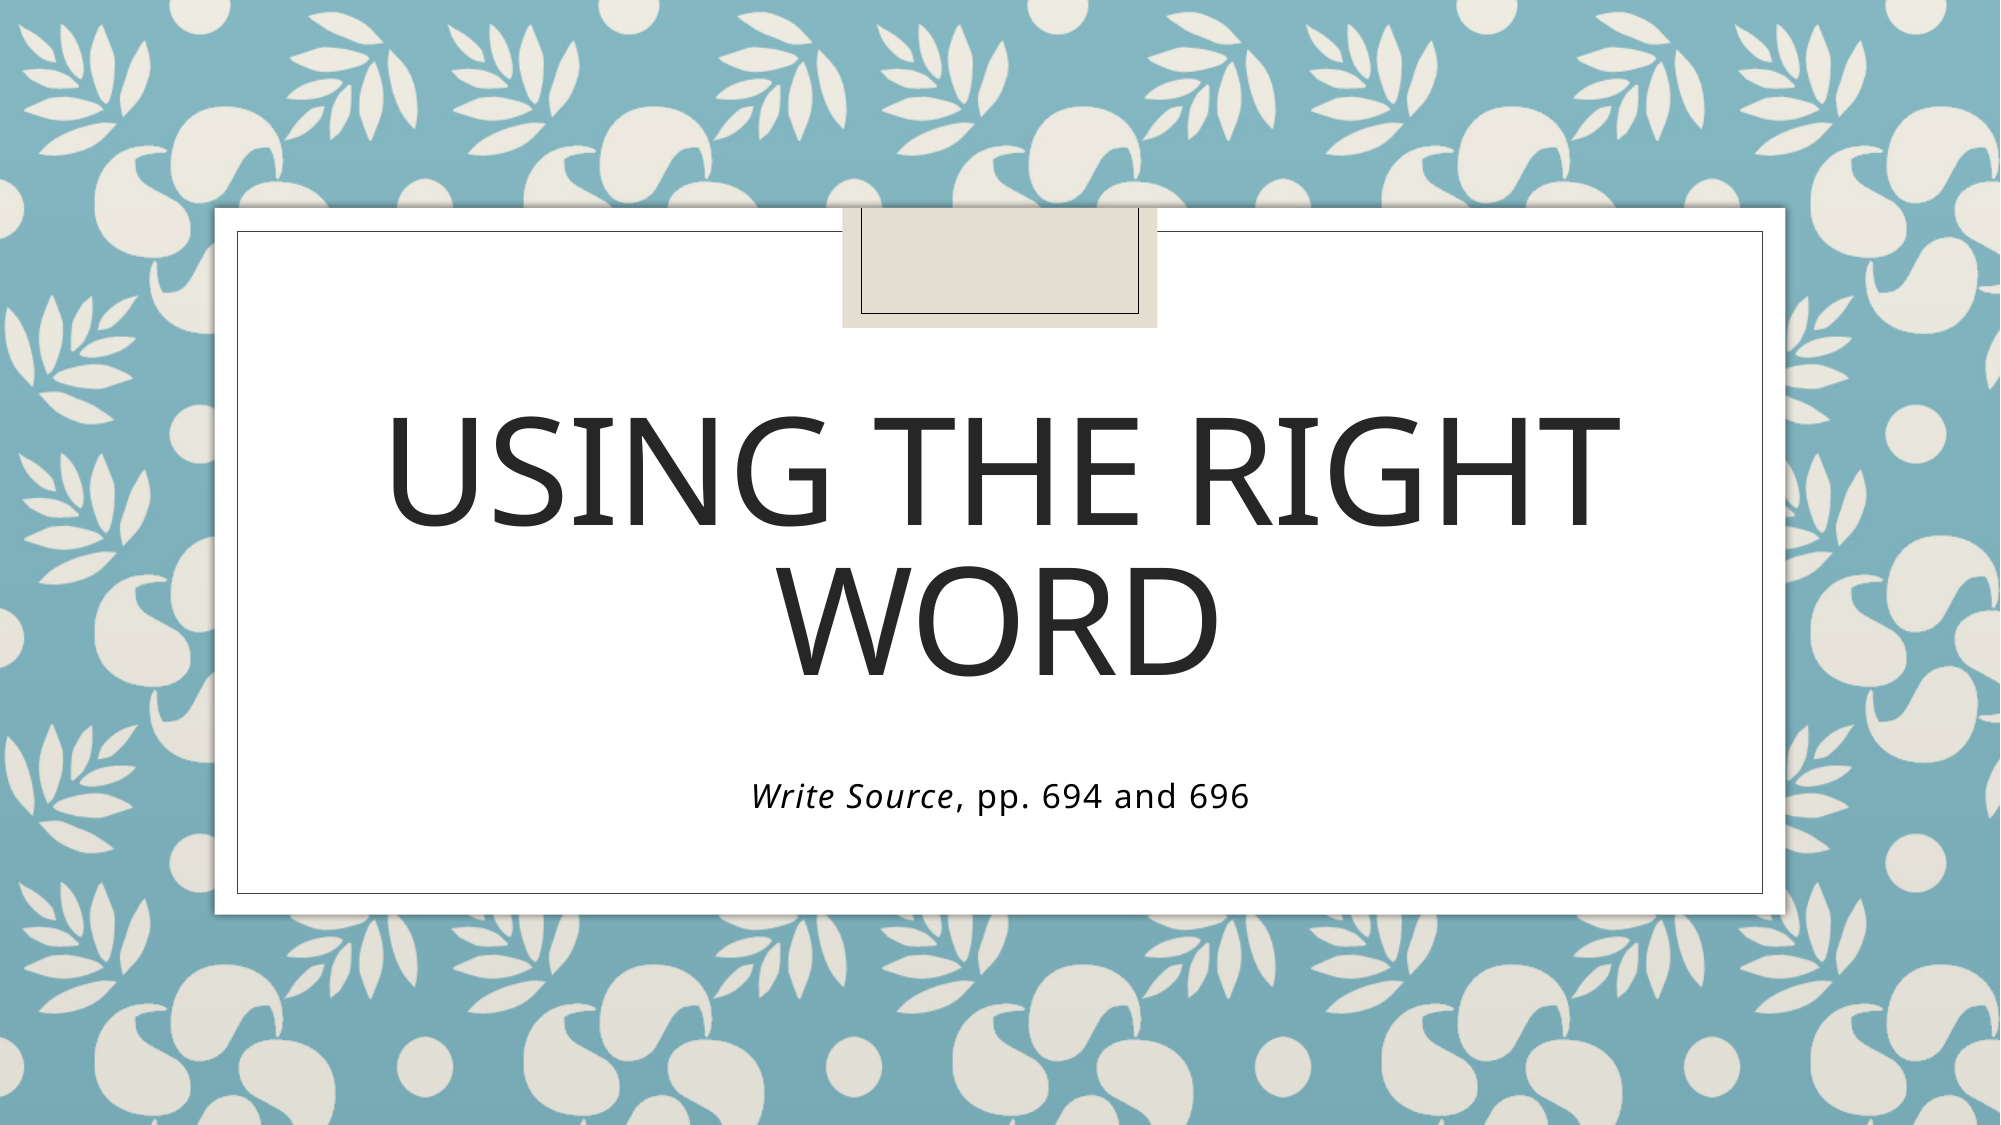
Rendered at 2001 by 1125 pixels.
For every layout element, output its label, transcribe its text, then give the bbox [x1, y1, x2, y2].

title Using the right word [256, 343, 1744, 768]
subtitle Write Source, pp. 694 and 696 [256, 768, 1745, 844]
